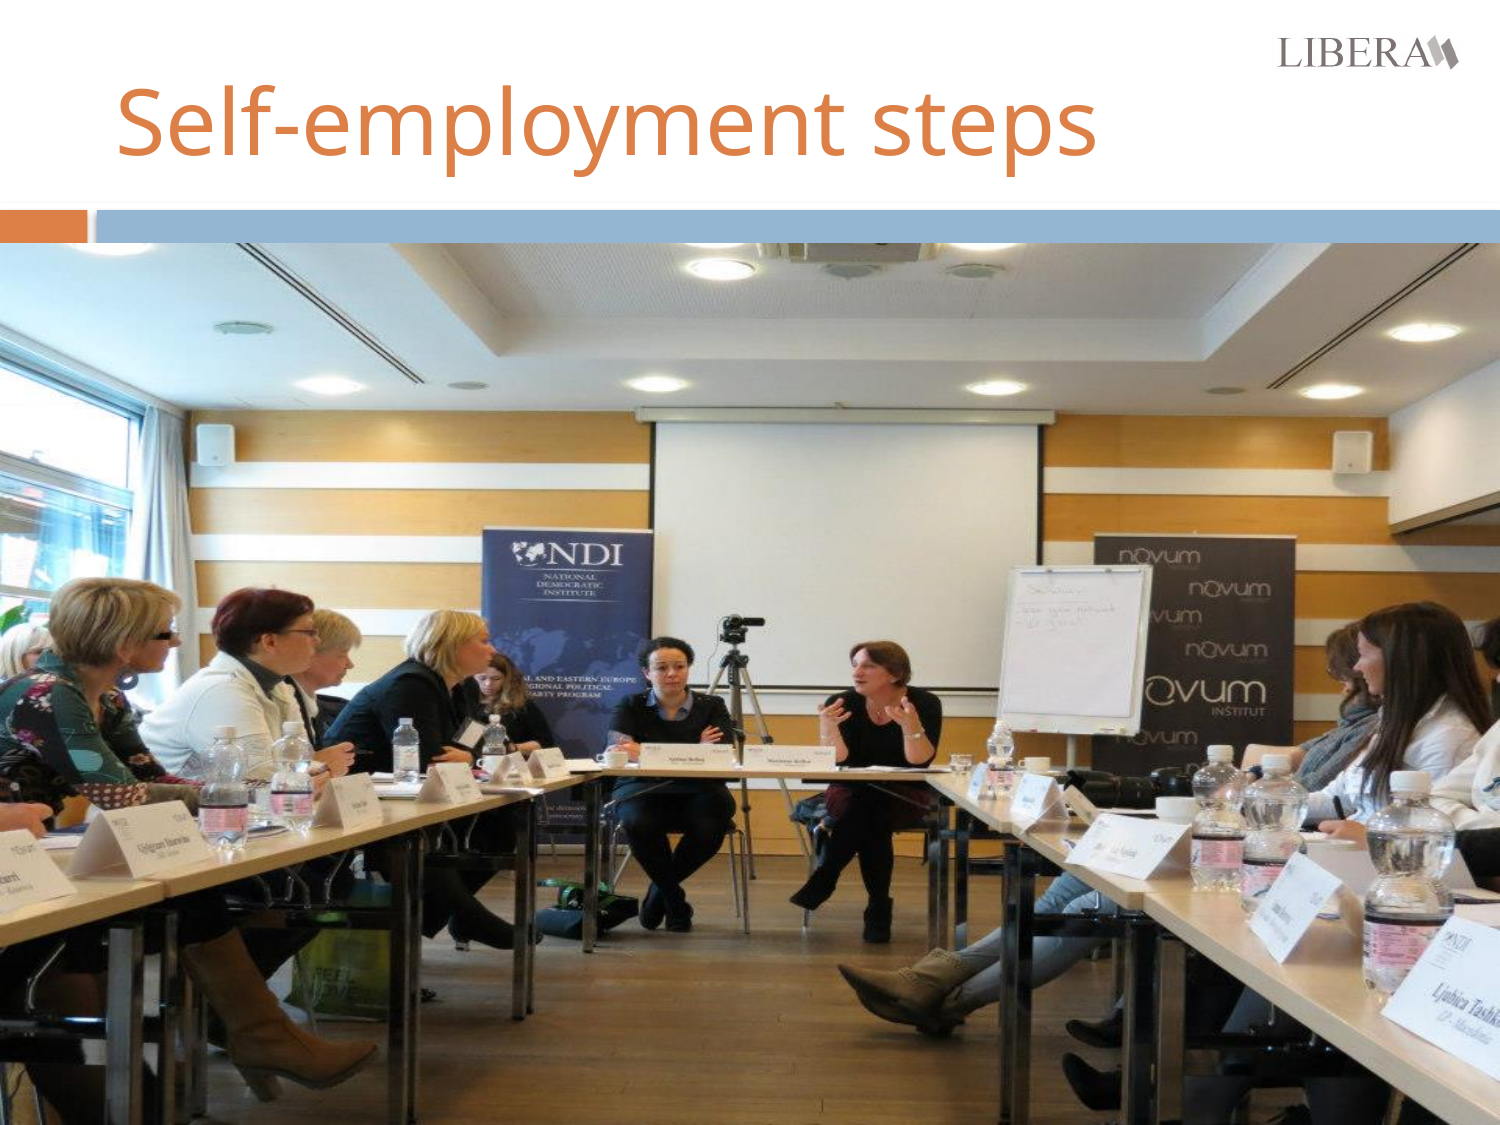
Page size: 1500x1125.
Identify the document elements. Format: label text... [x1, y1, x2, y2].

title Self-employment steps [100, 37, 1438, 200]
picture [0, 243, 1500, 1125]
